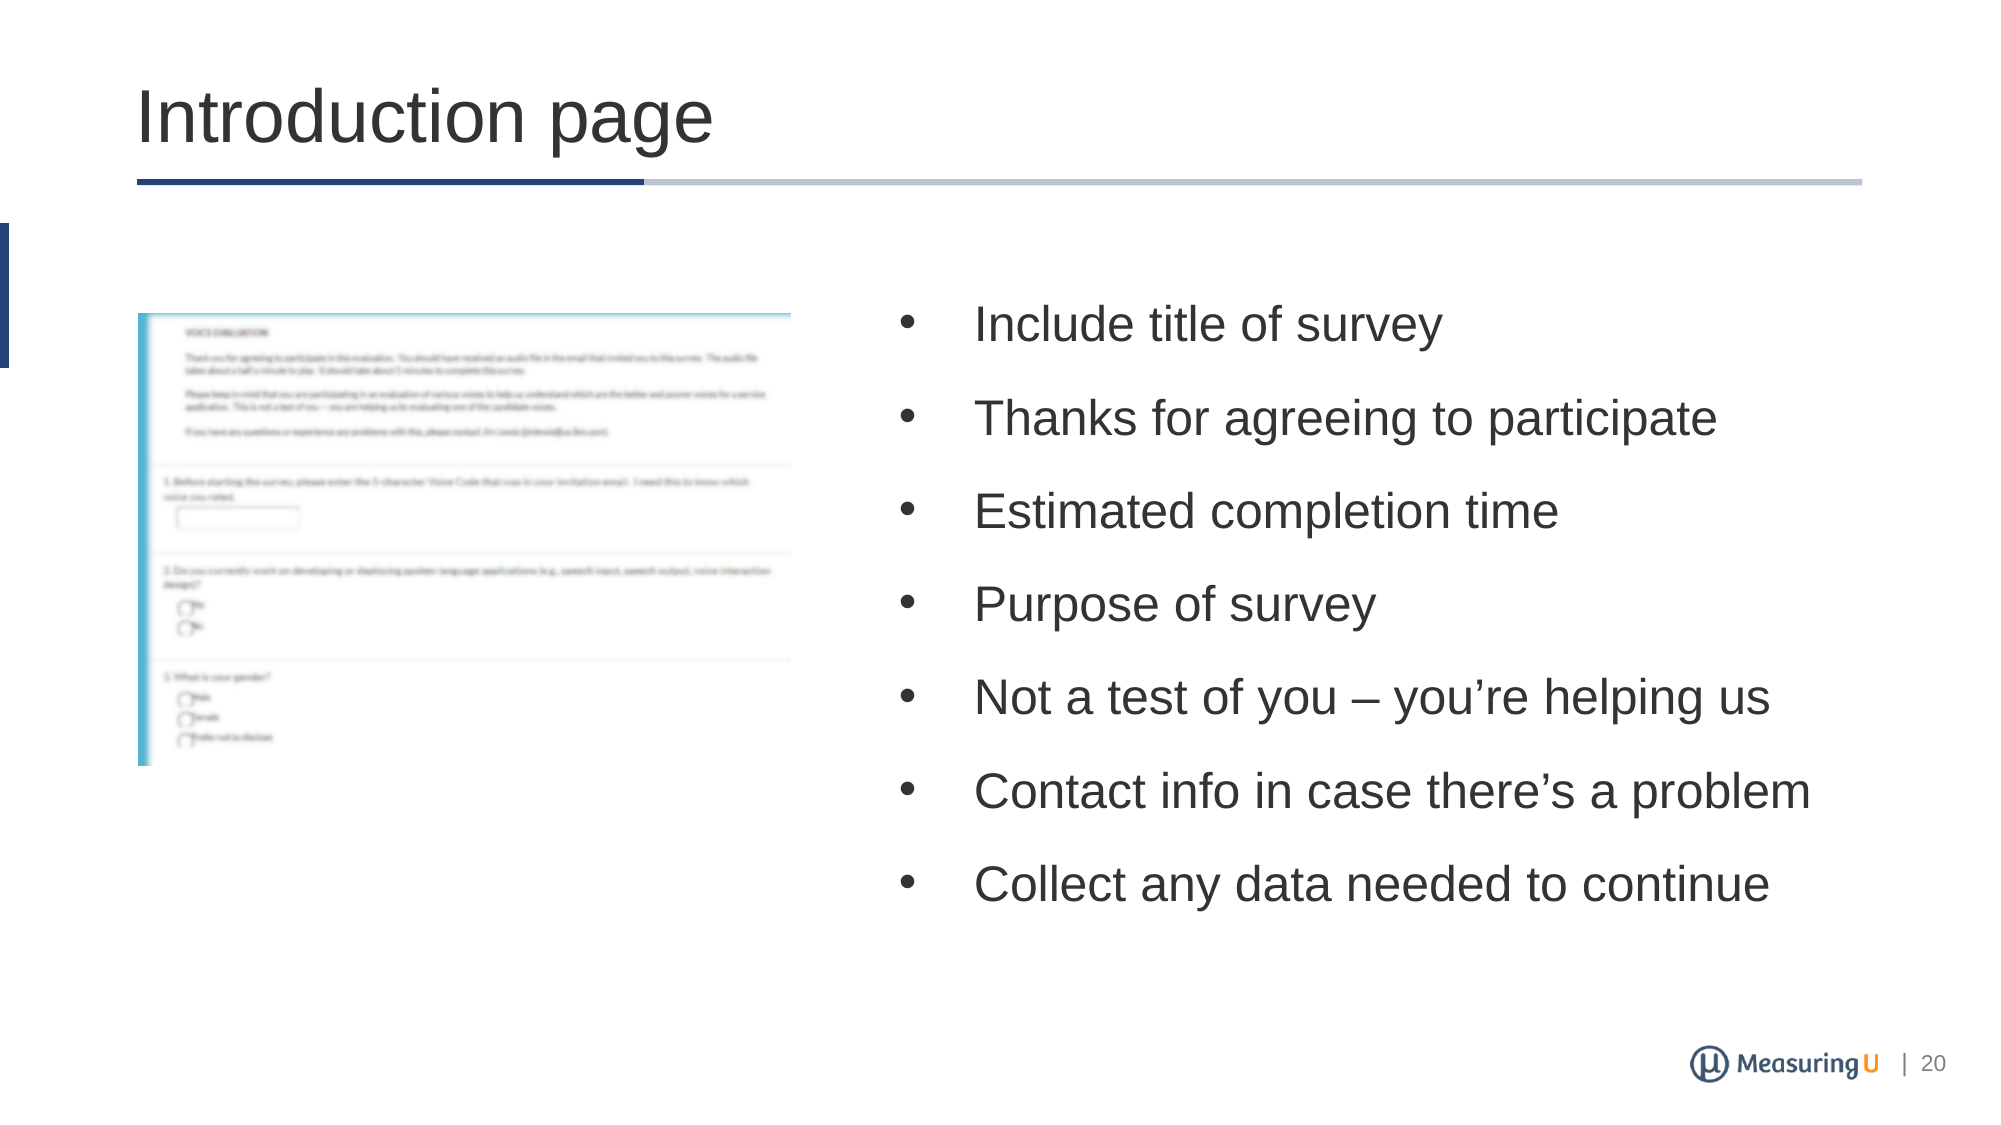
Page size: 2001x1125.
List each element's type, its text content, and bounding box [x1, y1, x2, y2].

title Introduction page [120, 59, 1846, 177]
picture [138, 313, 791, 766]
text_box Include title of survey Thanks for agreeing to participate Estimated completion time Purpose of survey Not a test of you – you’re helping us Contact info in case there’s a problem Collect any data needed to continue [884, 284, 1941, 919]
picture [1690, 1026, 1878, 1102]
